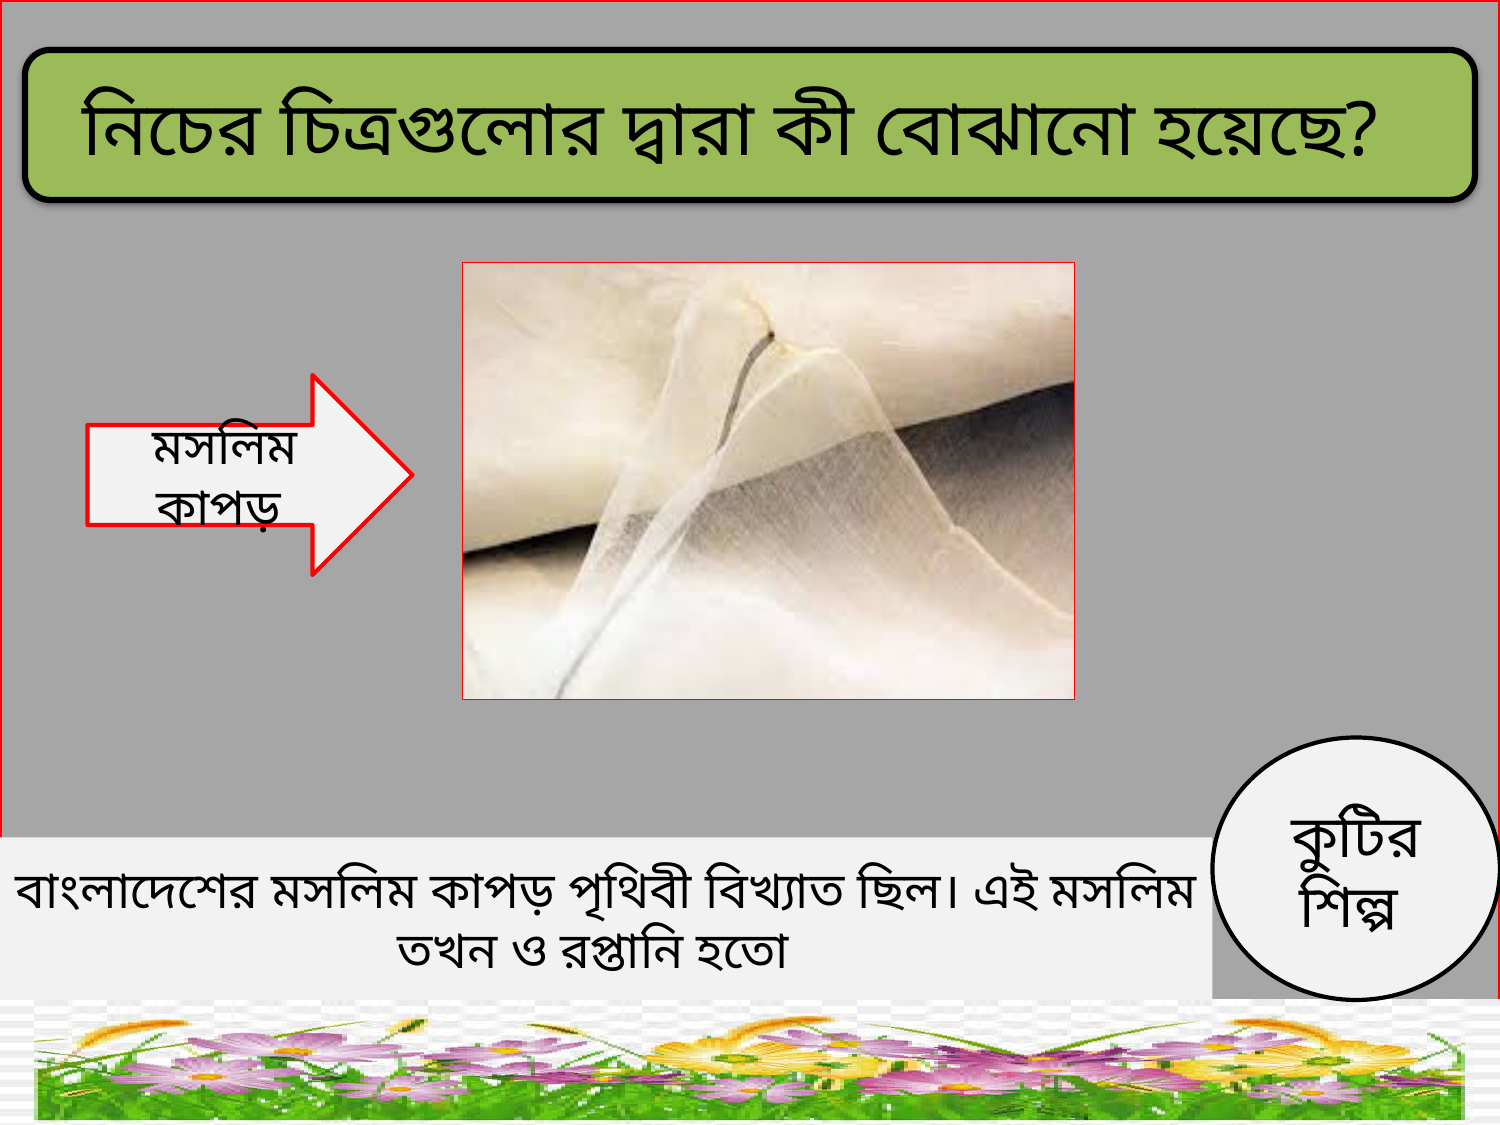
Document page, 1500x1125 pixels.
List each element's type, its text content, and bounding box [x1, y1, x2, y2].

text_box কুটির শিল্প [1210, 735, 1500, 998]
text_box বাংলাদেশের মসলিম কাপড় পৃথিবী বিখ্যাত ছিল। এই মসলিম তখন ও রপ্তানি হতো [0, 835, 1214, 999]
text_box [1396, 896, 1500, 999]
text_box নিচের চিত্রগুলোর দ্বারা কী বোঝানো হয়েছে? [21, 46, 1479, 204]
picture [462, 262, 1076, 701]
text_box [1214, 903, 1316, 998]
text_box মসলিম কাপড় [85, 373, 415, 577]
text_box [0, 0, 1500, 841]
picture [0, 999, 1500, 1125]
